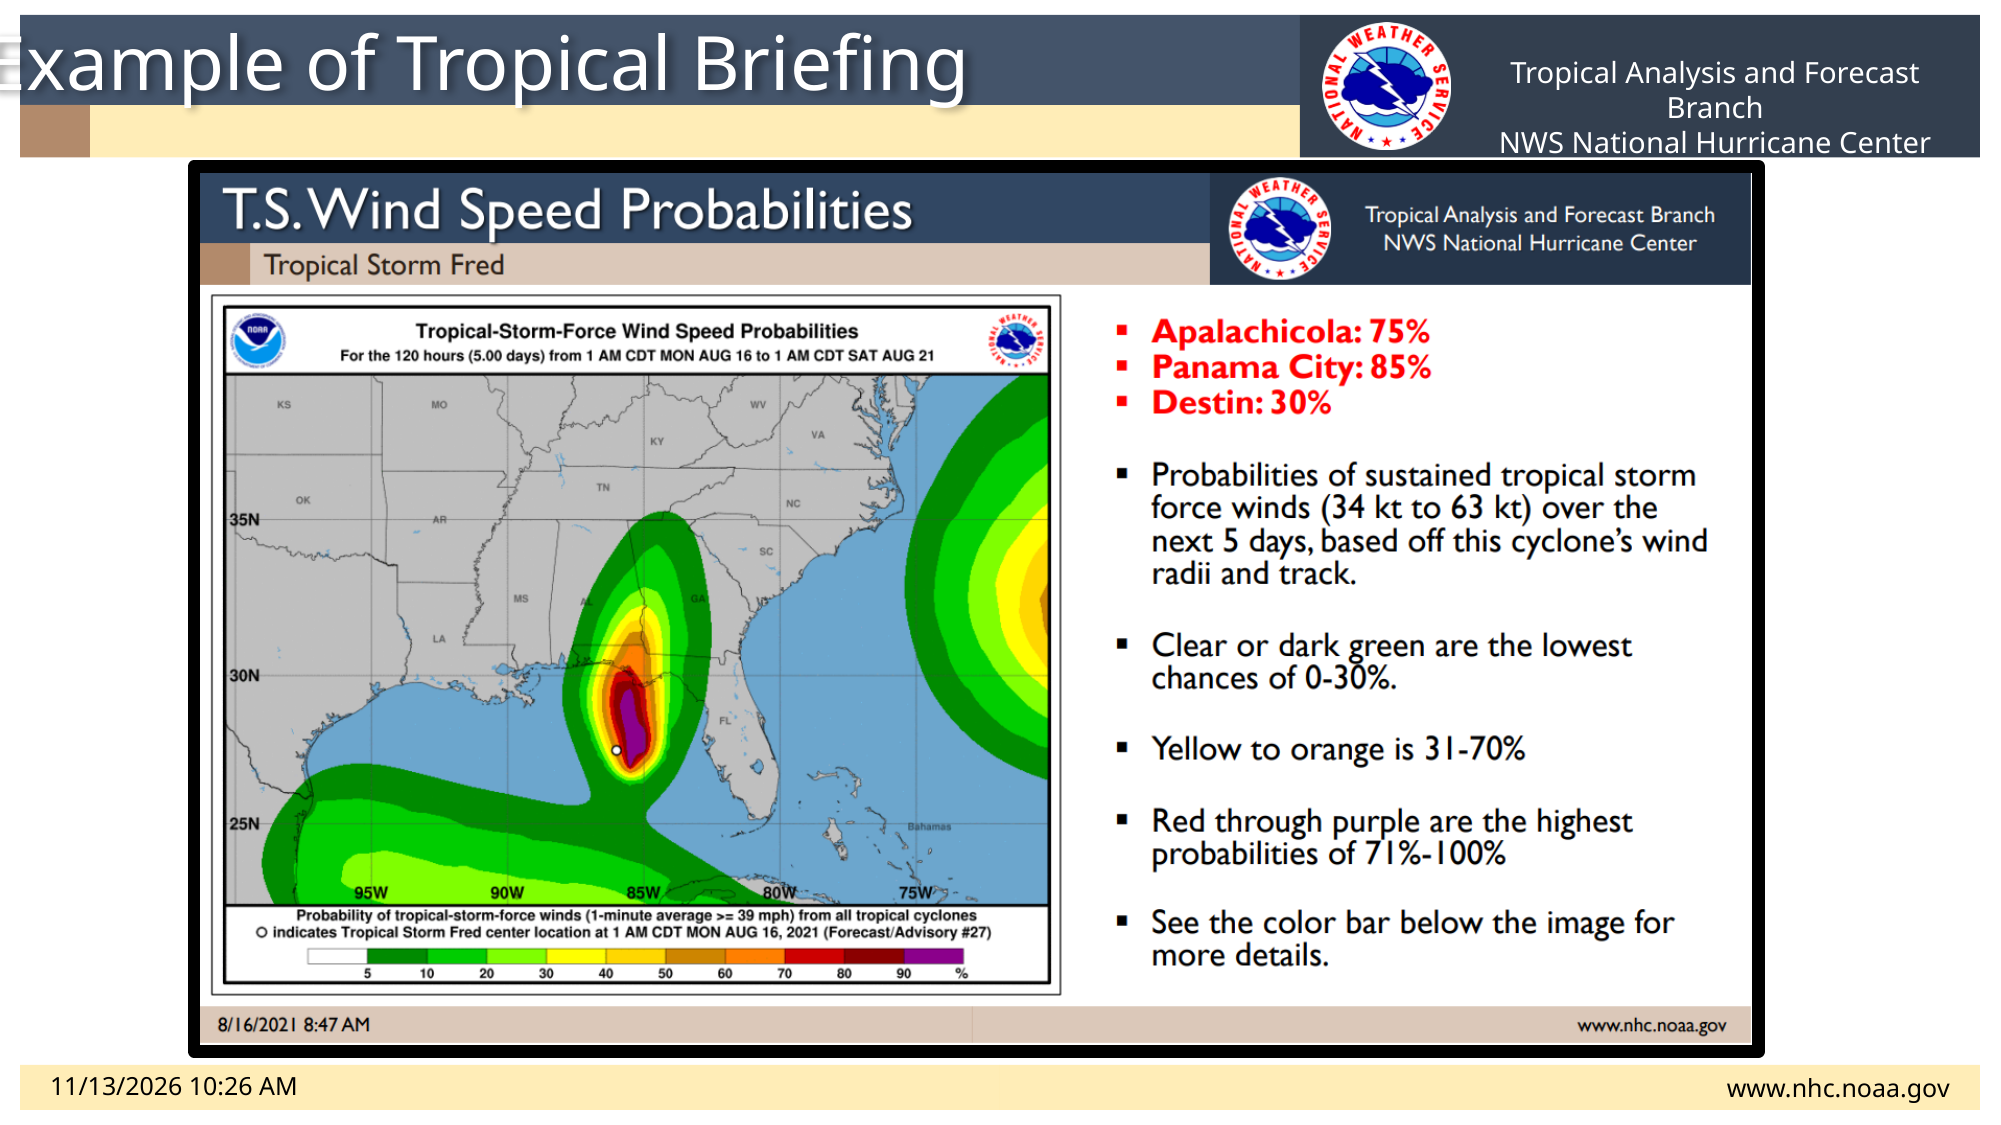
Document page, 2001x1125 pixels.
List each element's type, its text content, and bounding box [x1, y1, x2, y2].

picture [1322, 22, 1451, 150]
text_box Example of Tropical Briefing [0, 14, 971, 105]
picture [200, 172, 1753, 1046]
